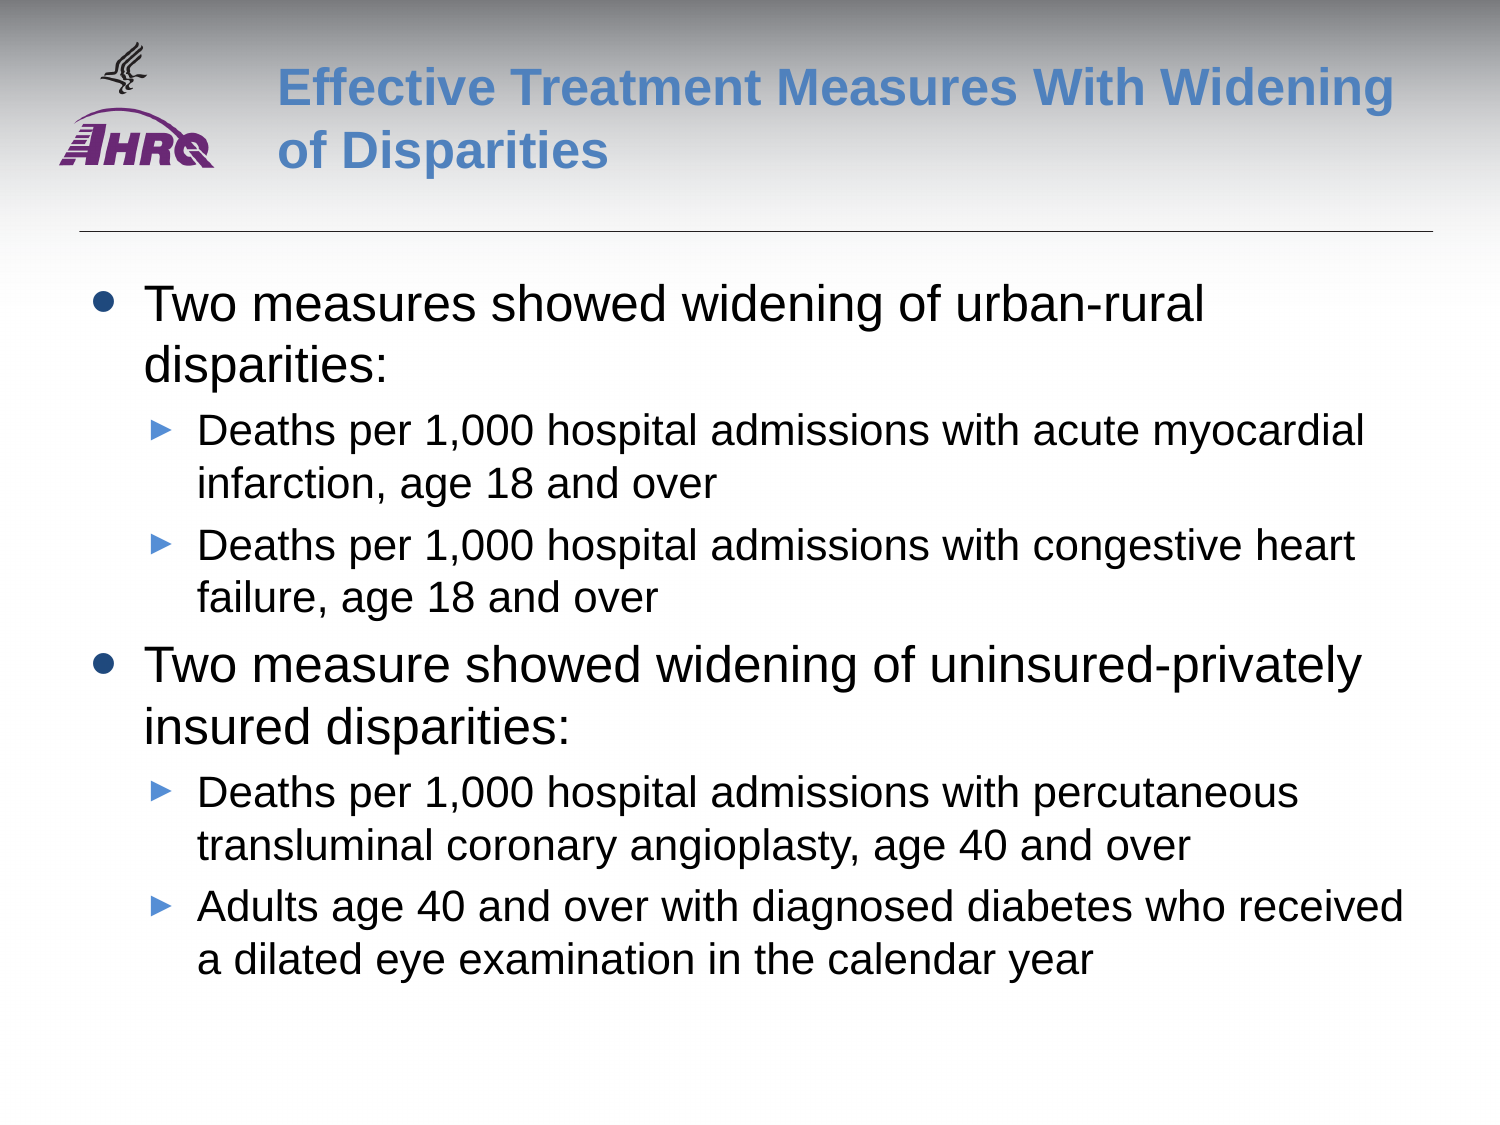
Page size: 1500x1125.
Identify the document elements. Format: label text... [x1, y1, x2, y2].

list Two measures showed widening of urban-rural disparities: Deaths per 1,000 hospital admissions with acute myocardial infarction, age 18 and over Deaths per 1,000 hospital admissions with congestive heart failure, age 18 and over Two measure showed widening of uninsured-privately insured disparities: Deaths per 1,000 hospital admissions with percutaneous transluminal coronary angioplasty, age 40 and over Adults age 40 and over with diagnosed diabetes who received a dilated eye examination in the calendar year [75, 262, 1425, 1005]
title Effective Treatment Measures With Widening of Disparities [262, 45, 1425, 188]
picture [0, 0, 1500, 1125]
